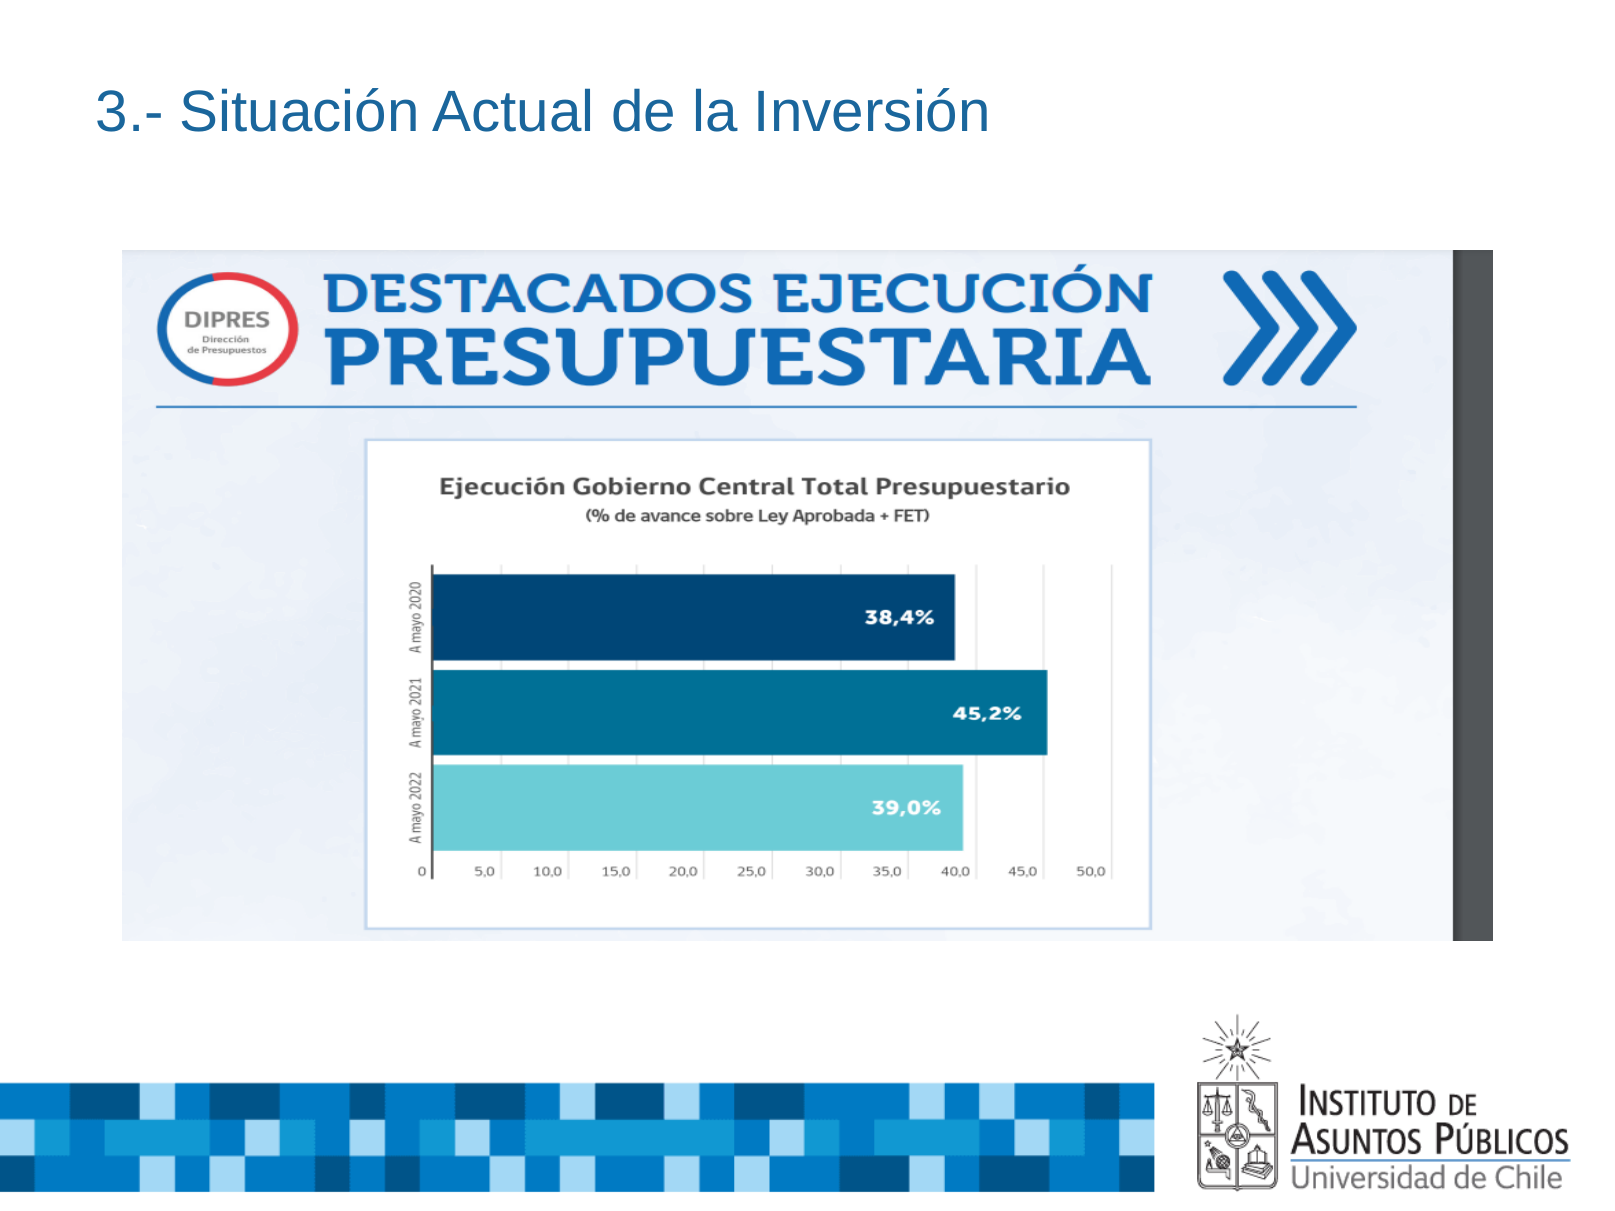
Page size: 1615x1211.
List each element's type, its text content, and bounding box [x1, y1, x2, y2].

title 3.- Situación Actual de la Inversión [80, 48, 1534, 169]
picture [0, 0, 1615, 1211]
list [121, 250, 1493, 942]
